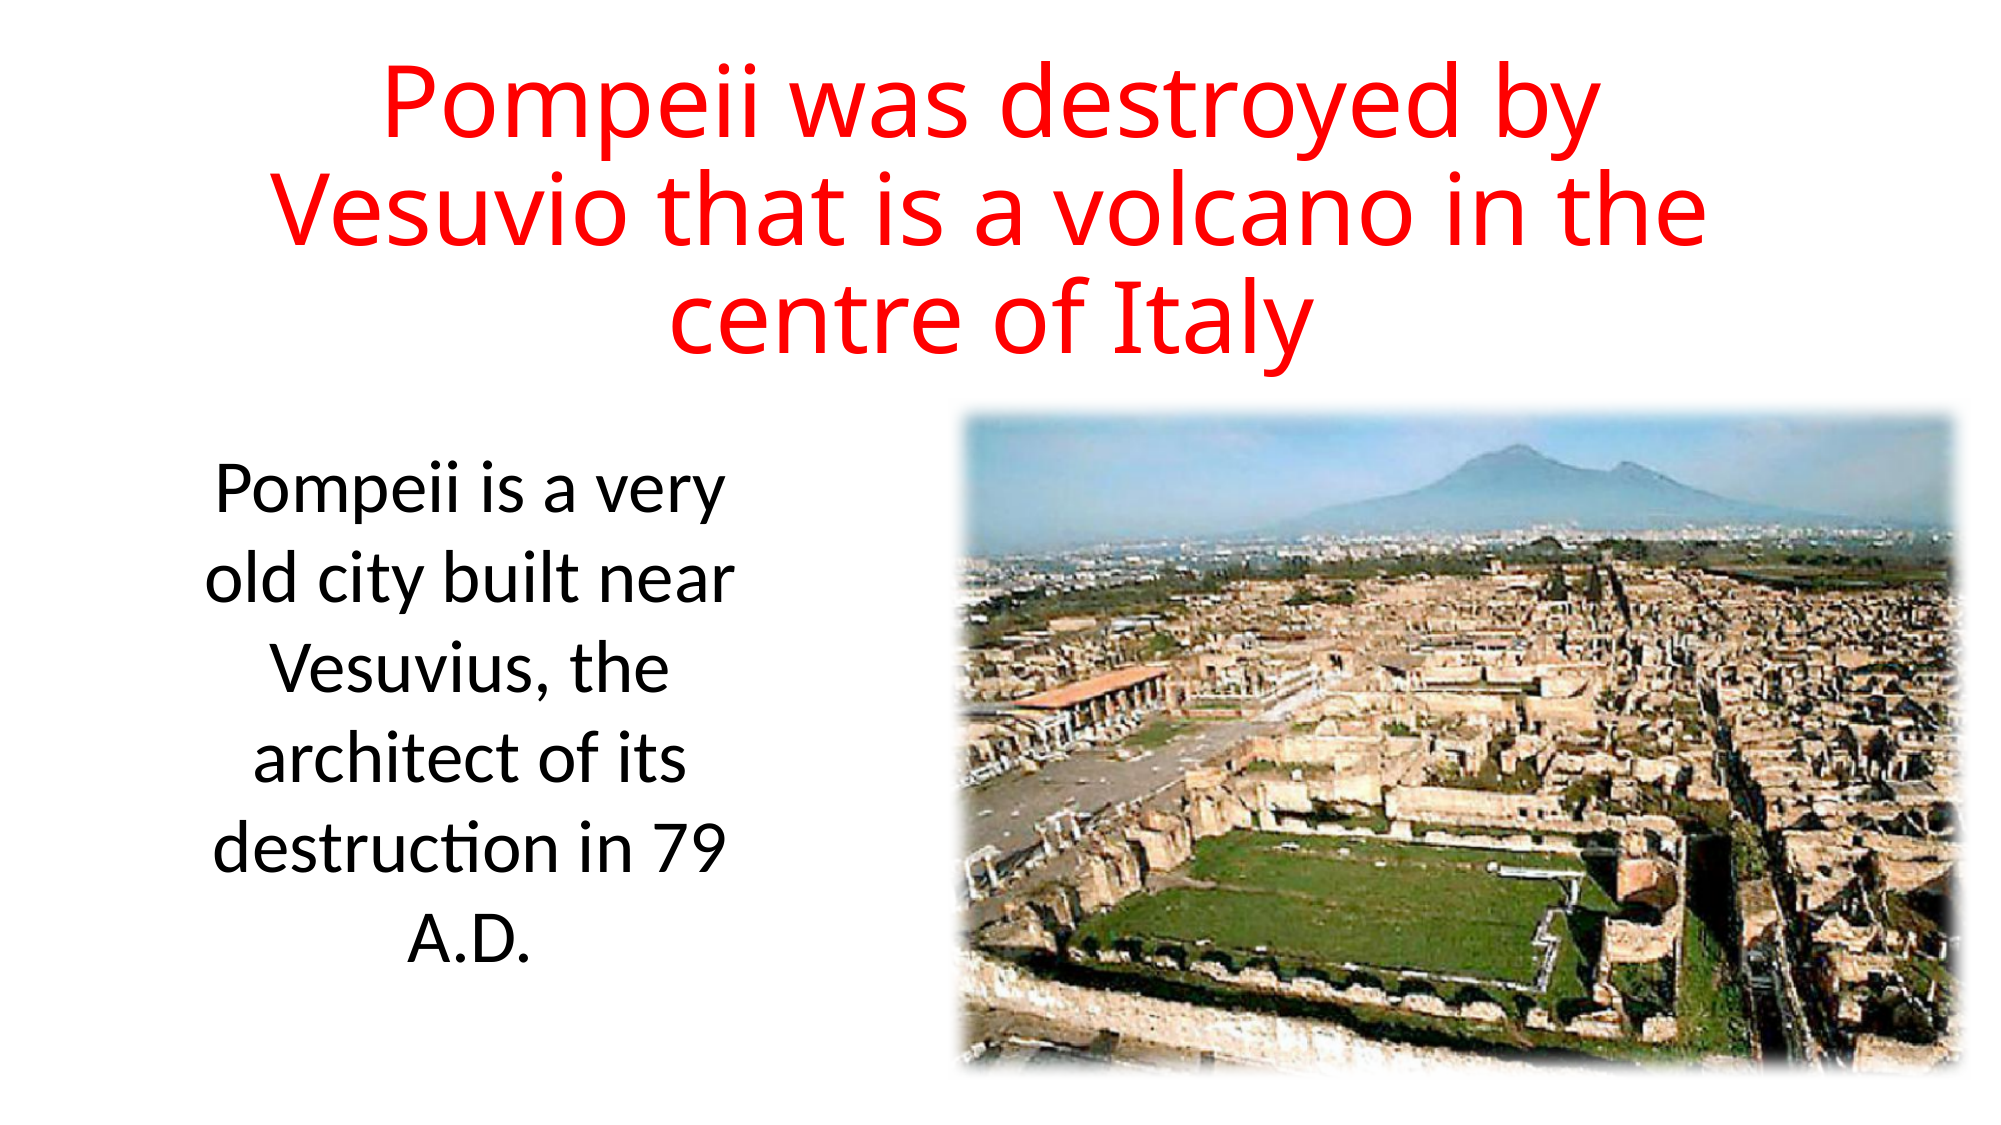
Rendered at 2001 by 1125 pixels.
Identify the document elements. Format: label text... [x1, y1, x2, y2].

picture [948, 398, 1971, 1080]
title Pompeii was destroyed by Vesuvio that is a volcano in the centre of Italy [241, 178, 1742, 383]
text_box Pompeii is a very old city built near Vesuvius, the architect of its destruction in 79 A.D. [169, 430, 772, 986]
